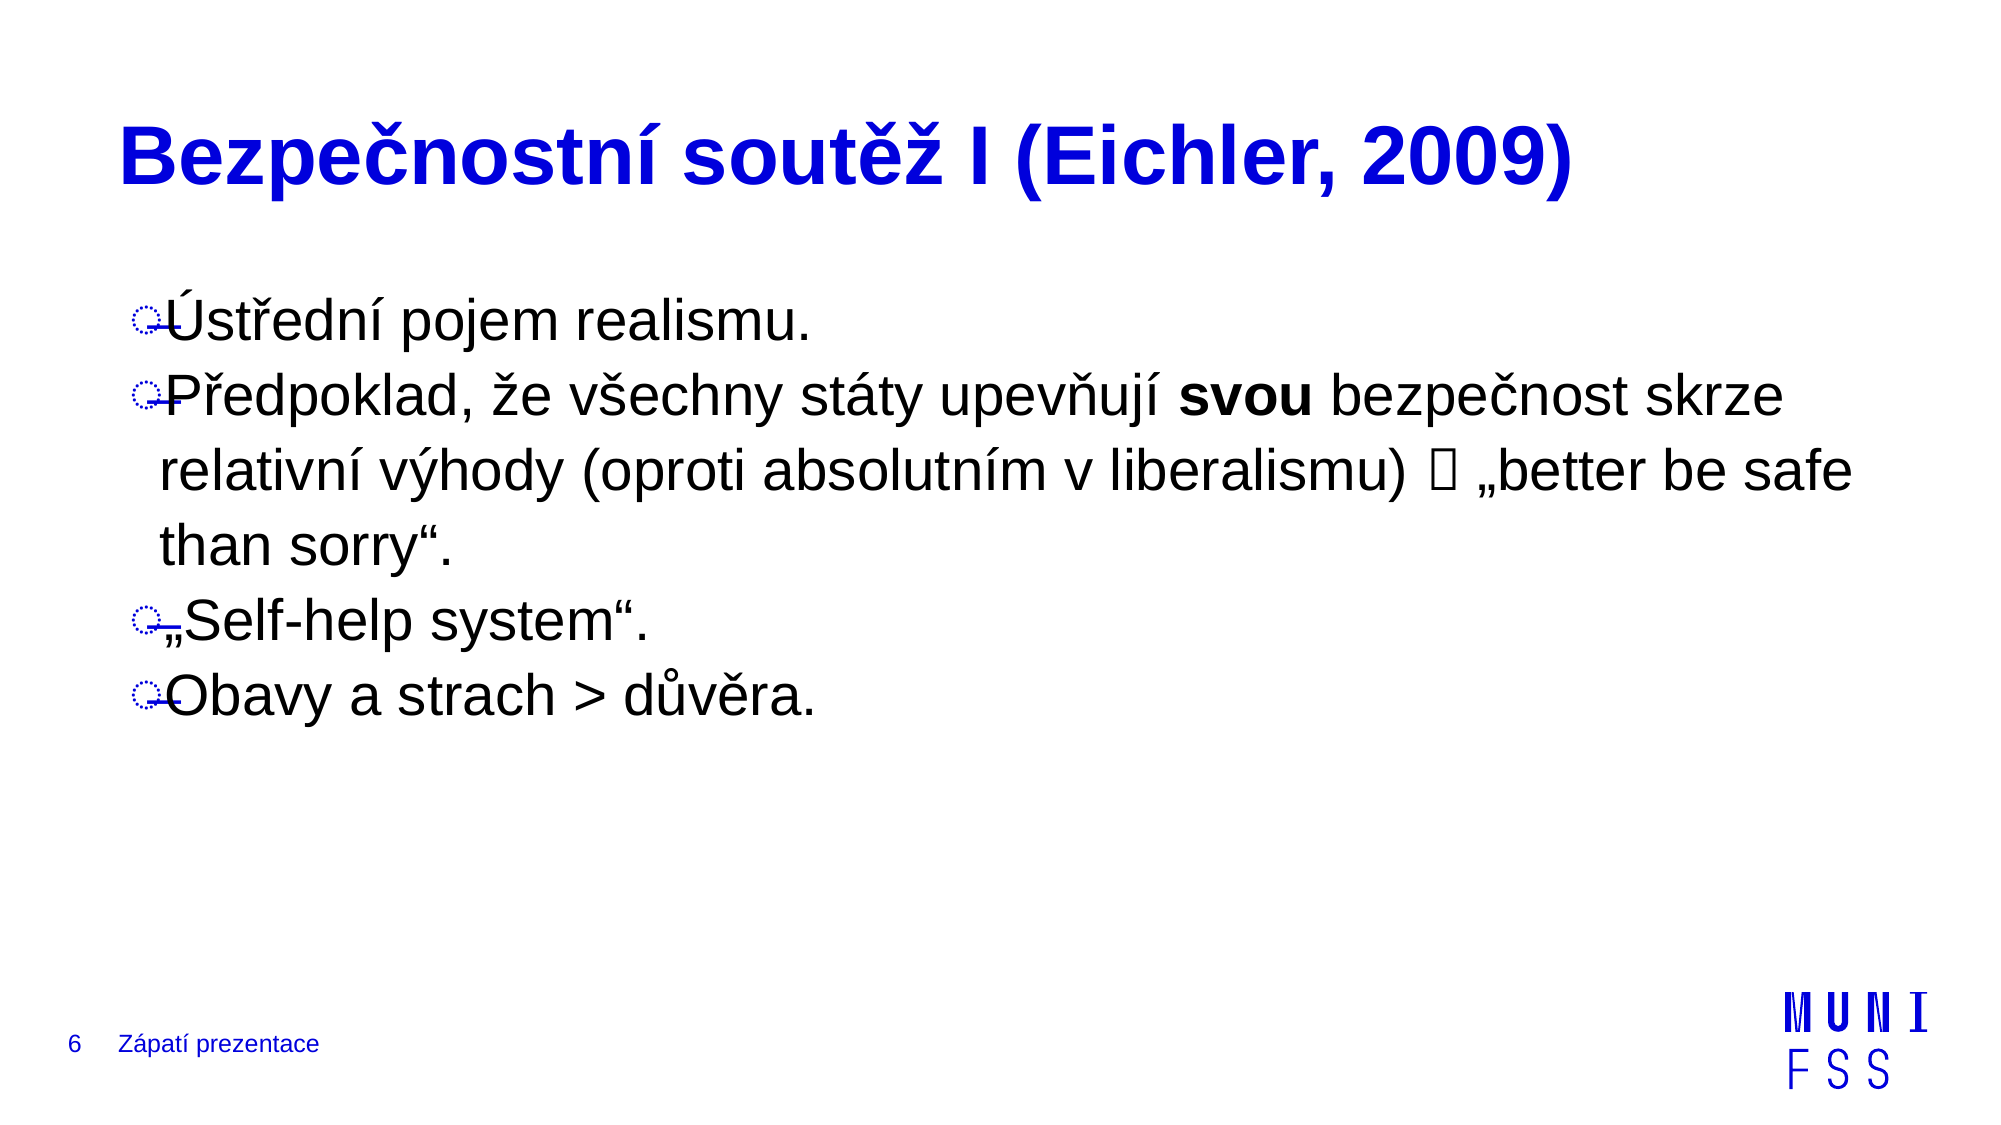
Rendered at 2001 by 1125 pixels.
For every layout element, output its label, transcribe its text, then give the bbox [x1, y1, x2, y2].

title Bezpečnostní soutěž I (Eichler, 2009) [118, 118, 1883, 193]
slide_number 6 [67, 1021, 110, 1063]
footer Zápatí prezentace [118, 1021, 1418, 1063]
list Ústřední pojem realismu. Předpoklad, že všechny státy upevňují svou bezpečnost skrze relativní výhody (oproti absolutním v liberalismu)  „better be safe than sorry“. „Self-help system“. Obavy a strach > důvěra. [118, 277, 1883, 957]
